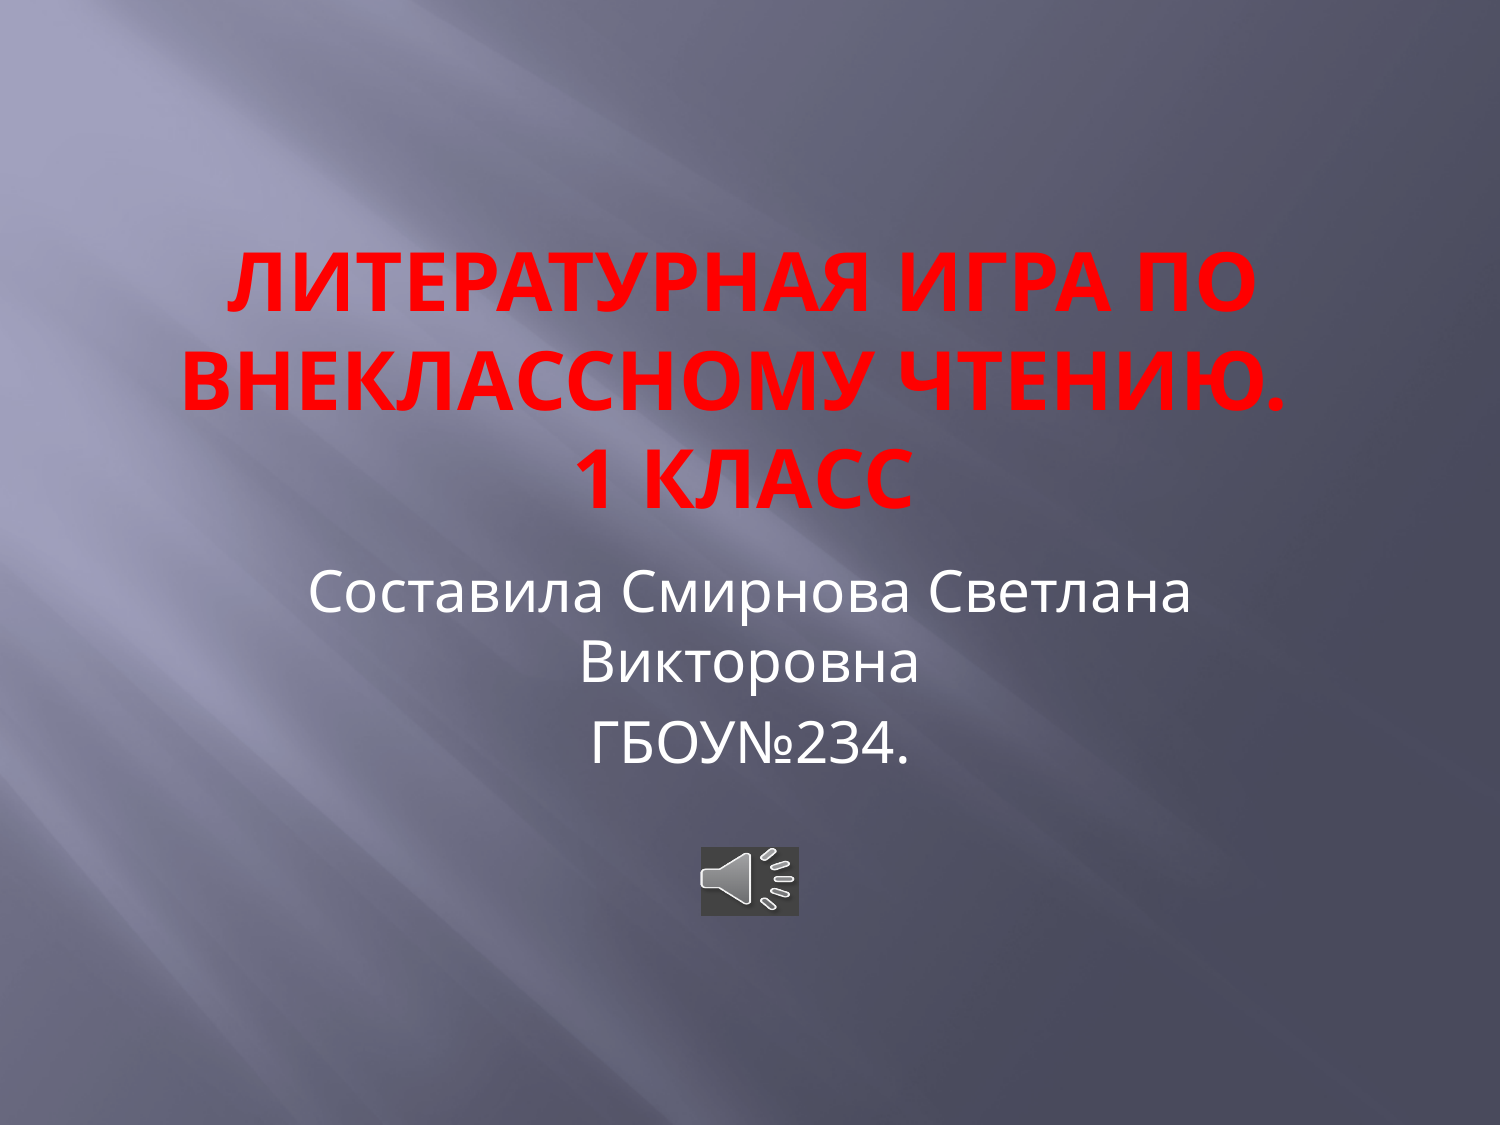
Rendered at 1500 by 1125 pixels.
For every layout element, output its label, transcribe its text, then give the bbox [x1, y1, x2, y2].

title Литературная игра по внеклассному чтению. 1 класс [69, 224, 1420, 525]
subtitle Составила Смирнова Светлана Викторовна ГБОУ№234. [225, 546, 1275, 834]
picture [699, 845, 801, 918]
